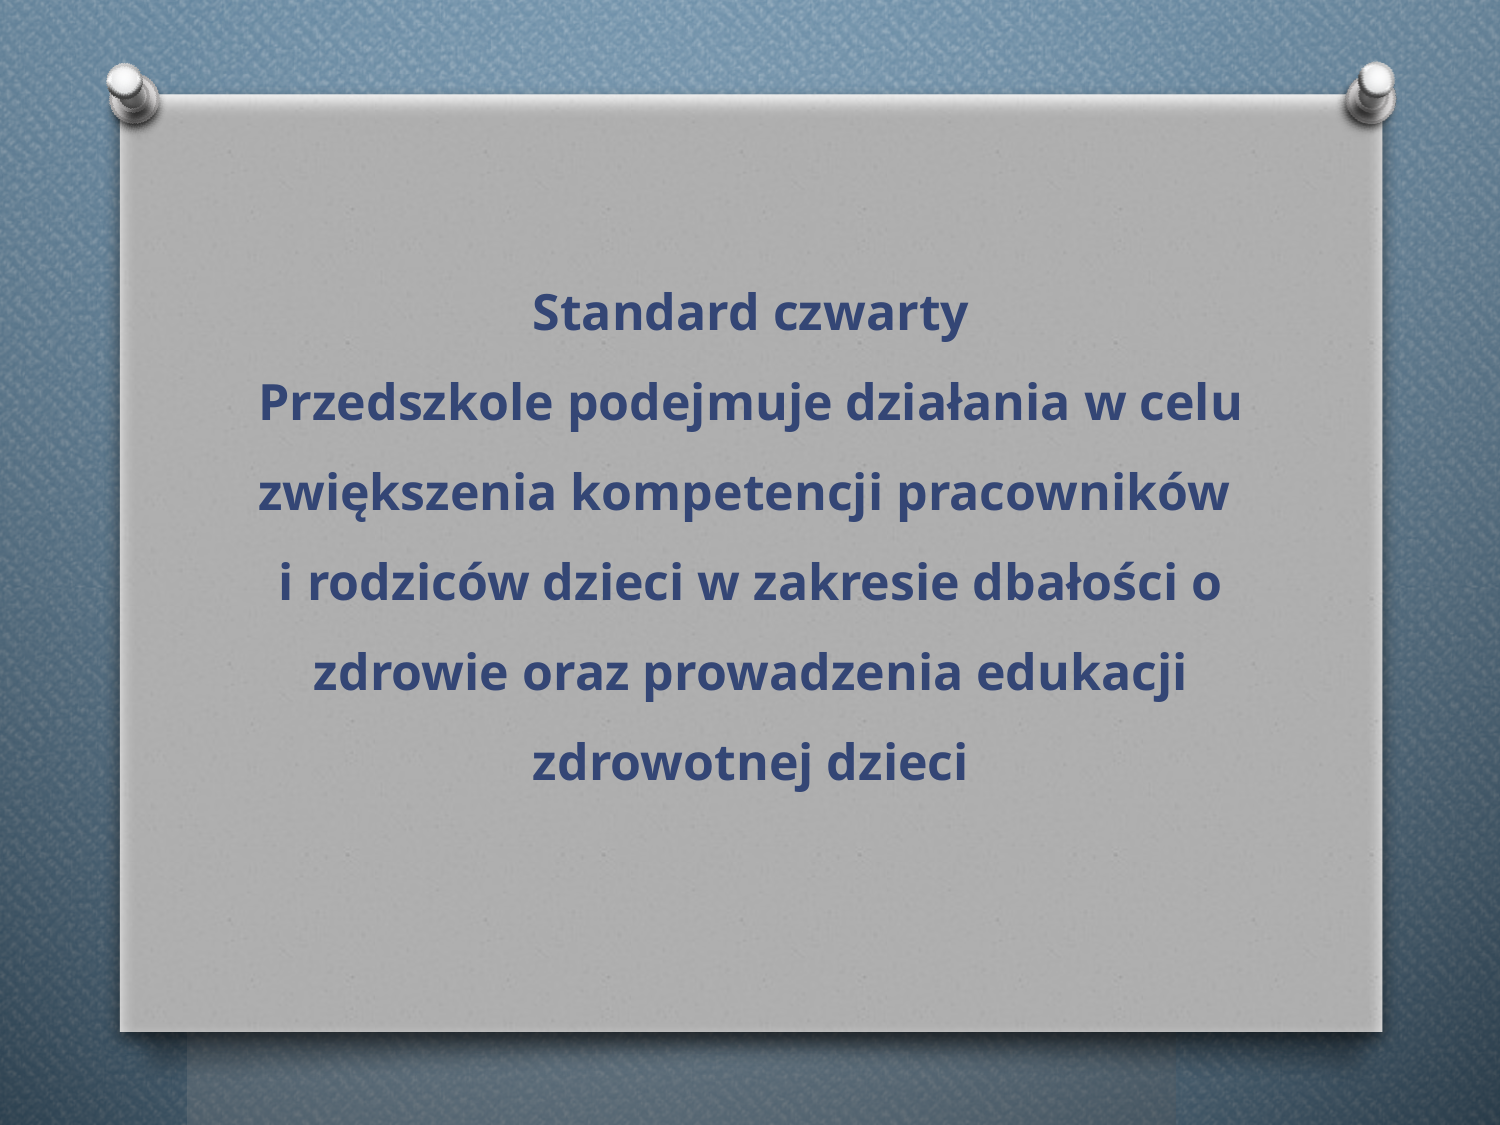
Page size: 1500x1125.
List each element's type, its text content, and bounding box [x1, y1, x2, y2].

picture [75, 29, 198, 153]
title Standard czwarty Przedszkole podejmuje działania w celu zwiększenia kompetencji pracowników i rodziców dzieci w zakresie dbałości o zdrowie oraz prowadzenia edukacji zdrowotnej dzieci [179, 219, 1323, 882]
picture [1317, 35, 1439, 156]
